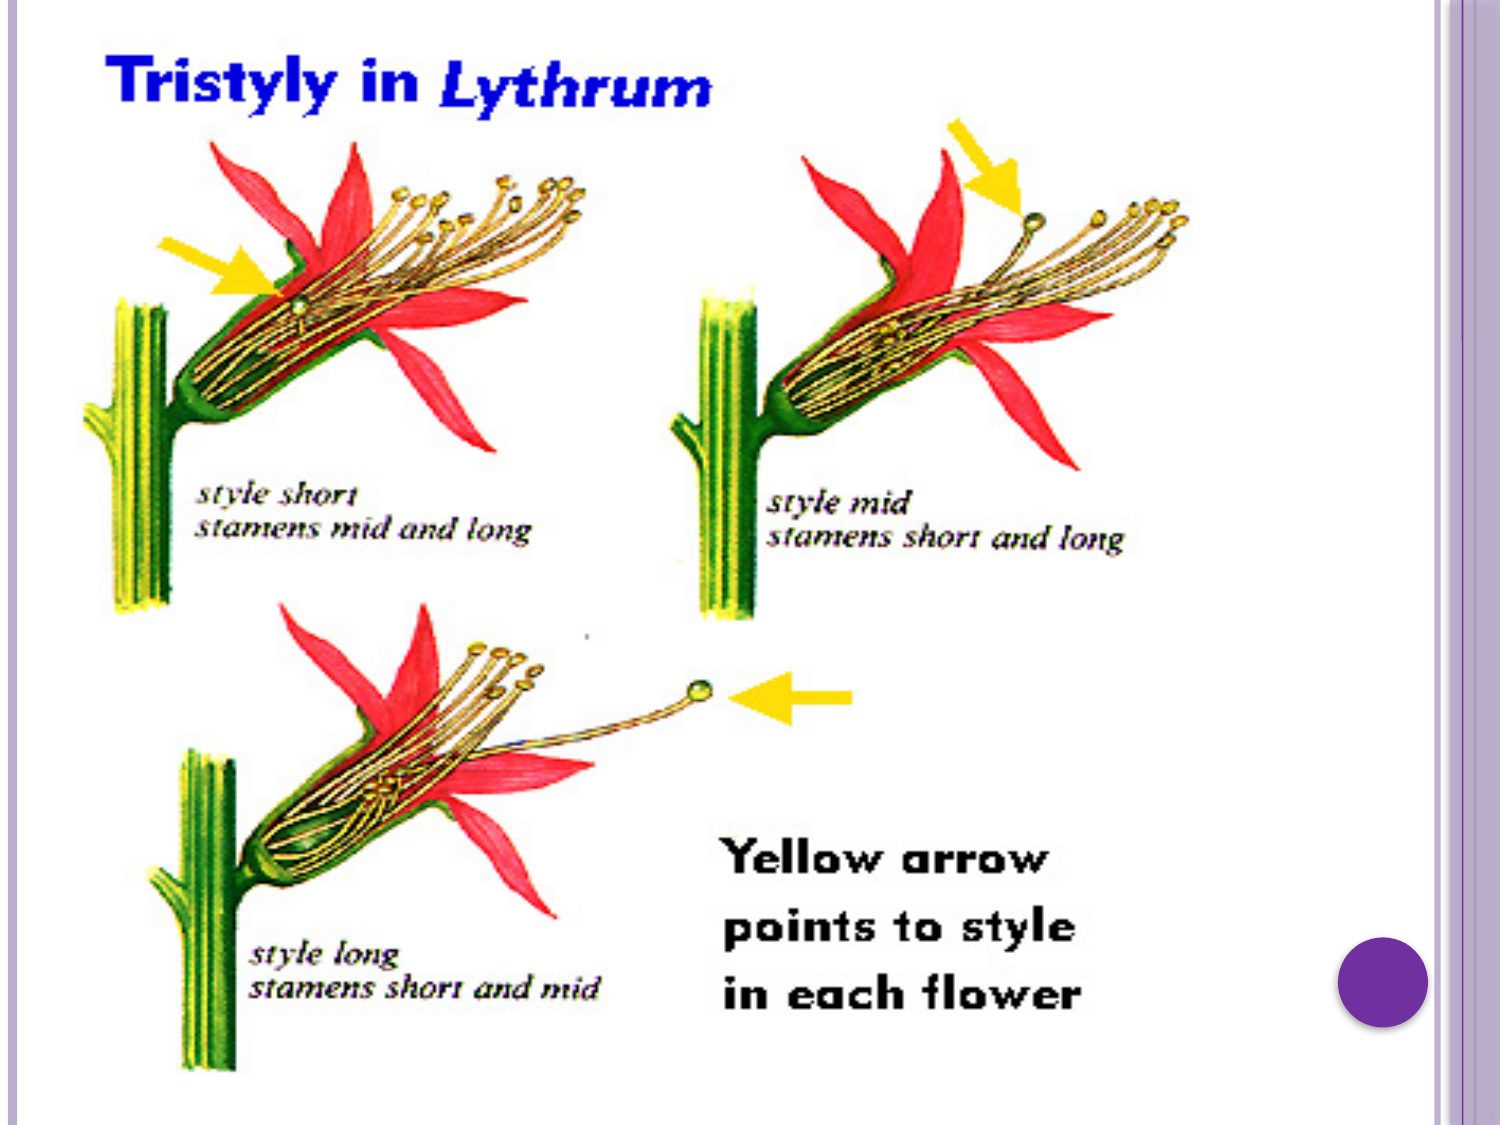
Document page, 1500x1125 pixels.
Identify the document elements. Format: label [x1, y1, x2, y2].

picture [74, 36, 1226, 1076]
